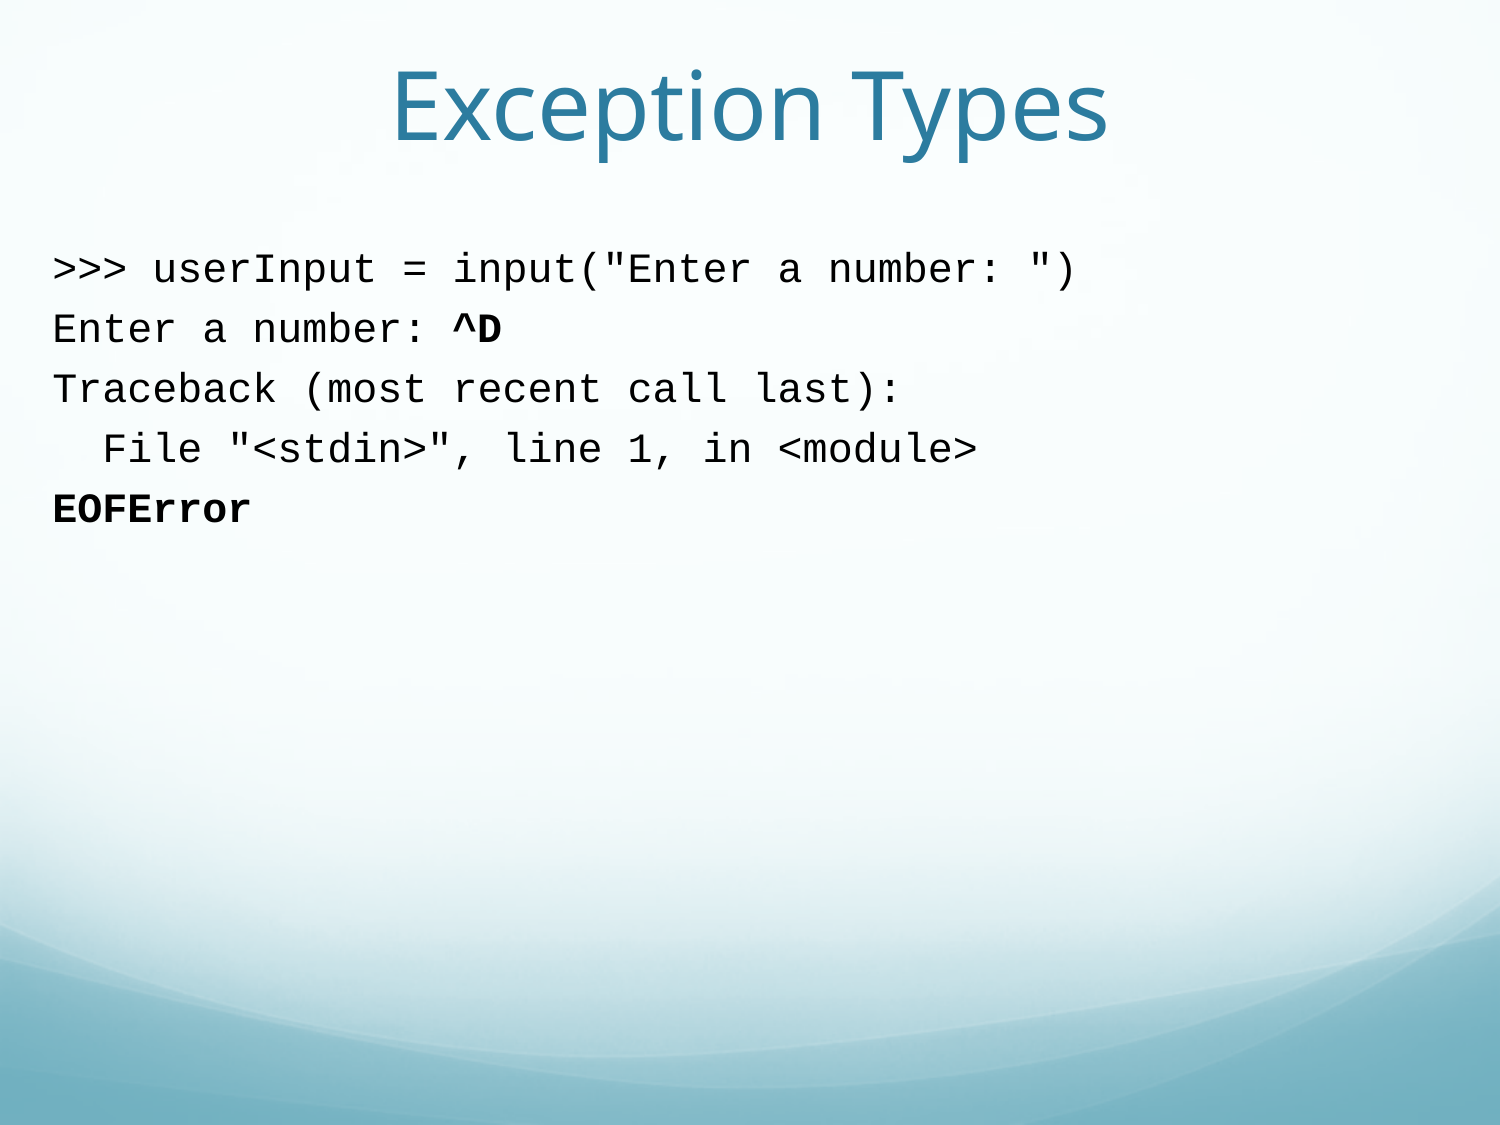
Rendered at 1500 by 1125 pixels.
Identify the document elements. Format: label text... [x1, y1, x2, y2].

text_box >>> userInput = input("Enter a number: ") Enter a number: ^D Traceback (most recent call last): File "<stdin>", line 1, in <module> EOFError [37, 222, 1500, 1034]
picture [0, 0, 1500, 1125]
text_box Exception Types [90, 17, 1410, 167]
